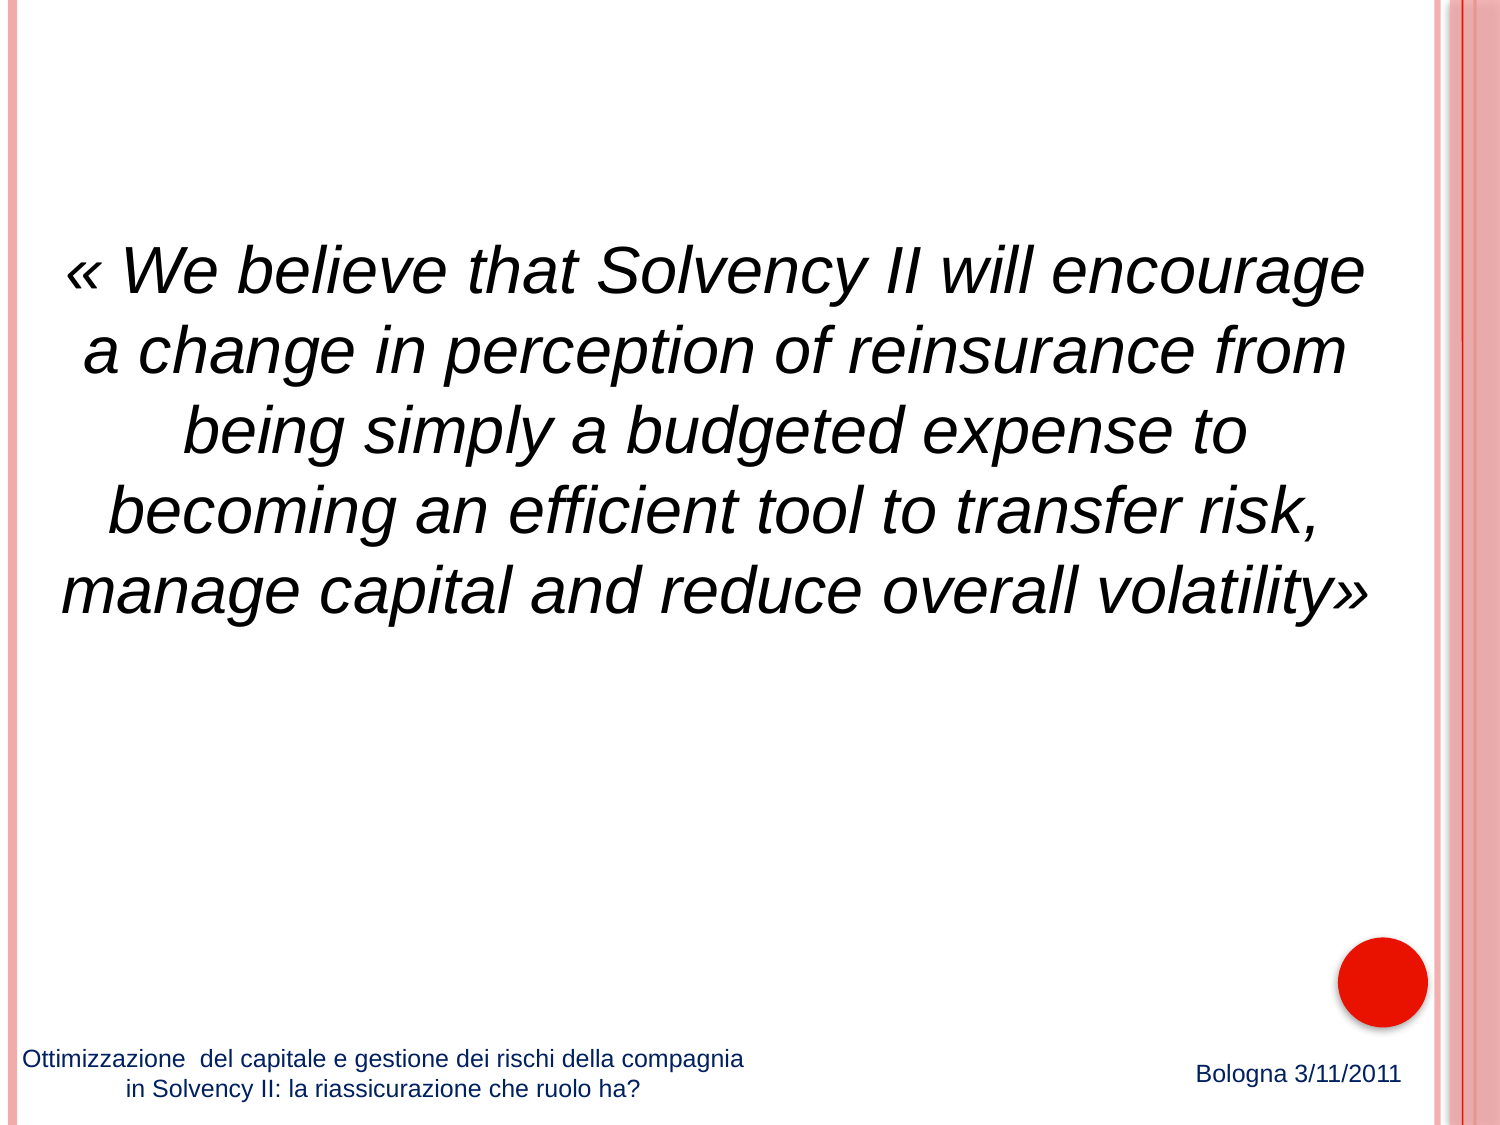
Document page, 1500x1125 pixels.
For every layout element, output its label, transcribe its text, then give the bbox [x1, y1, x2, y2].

text_box Ottimizzazione del capitale e gestione dei rischi della compagnia in Solvency II: la riassicurazione che ruolo ha? [0, 1035, 768, 1125]
list « We believe that Solvency II will encourage a change in perception of reinsurance from being simply a budgeted expense to becoming an efficient tool to transfer risk, manage capital and reduce overall volatility» [41, 219, 1392, 930]
text_box Bologna 3/11/2011 [1139, 1050, 1459, 1125]
